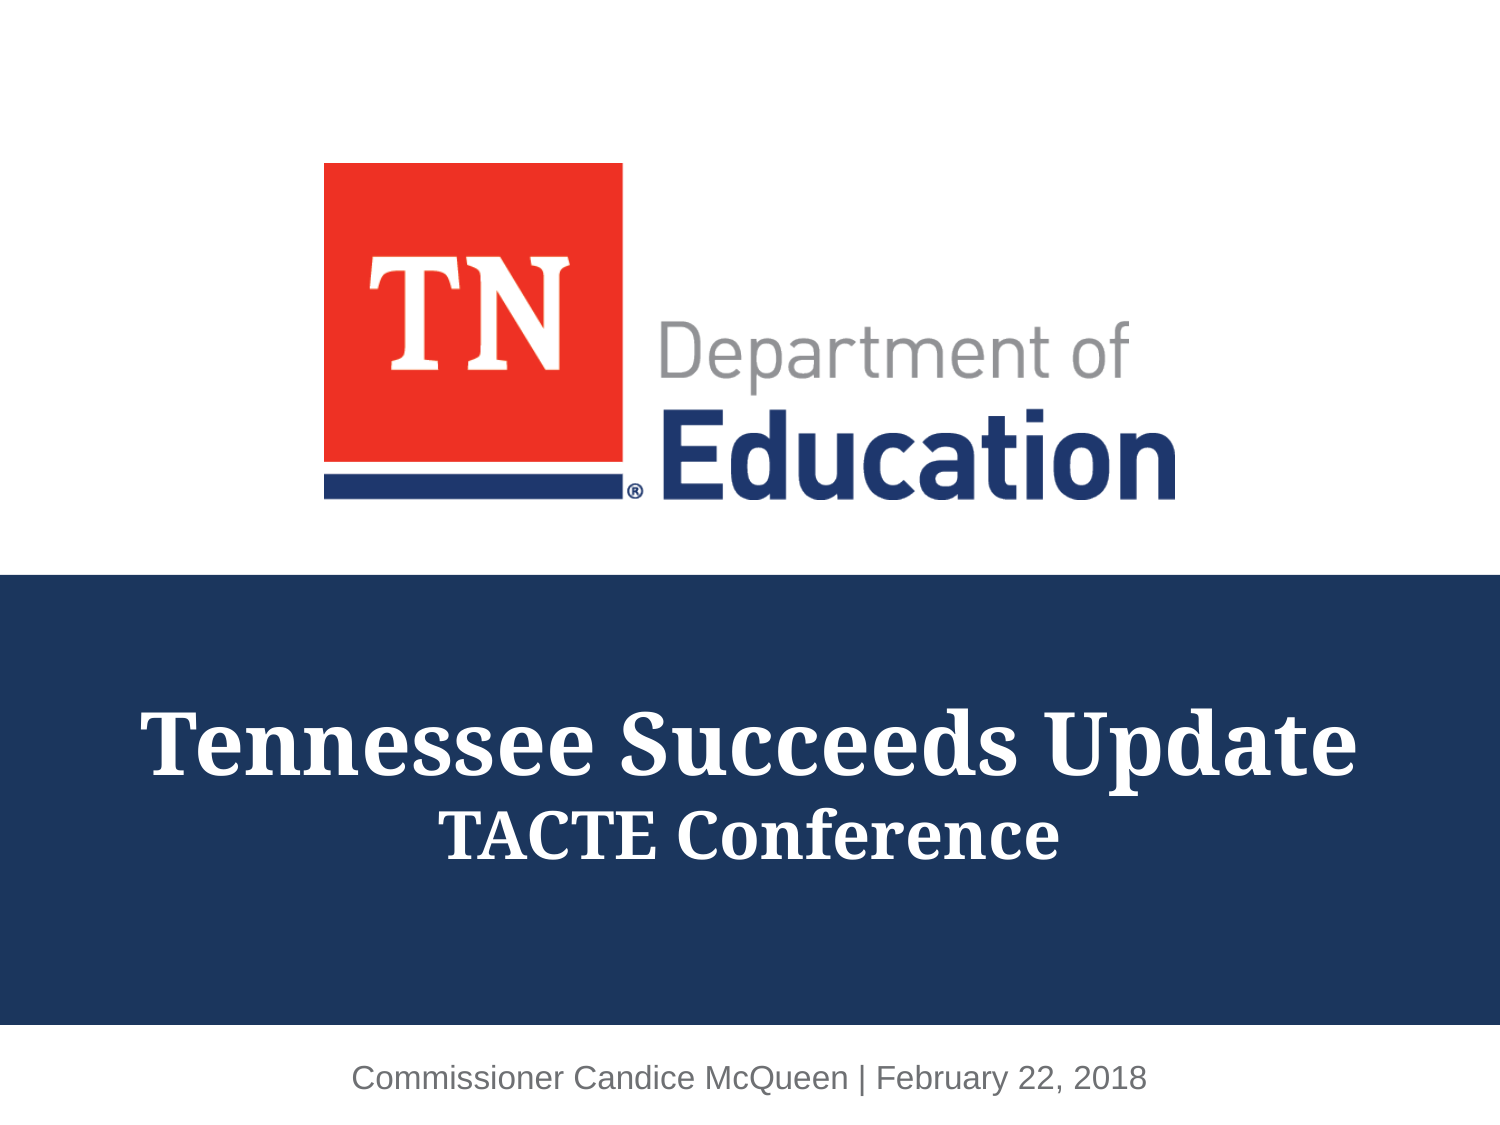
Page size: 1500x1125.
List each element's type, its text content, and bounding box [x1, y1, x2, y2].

subtitle Commissioner Candice McQueen | February 22, 2018 [112, 1048, 1388, 1102]
picture [324, 163, 1175, 500]
title Tennessee Succeeds Update TACTE Conference [62, 762, 1438, 879]
